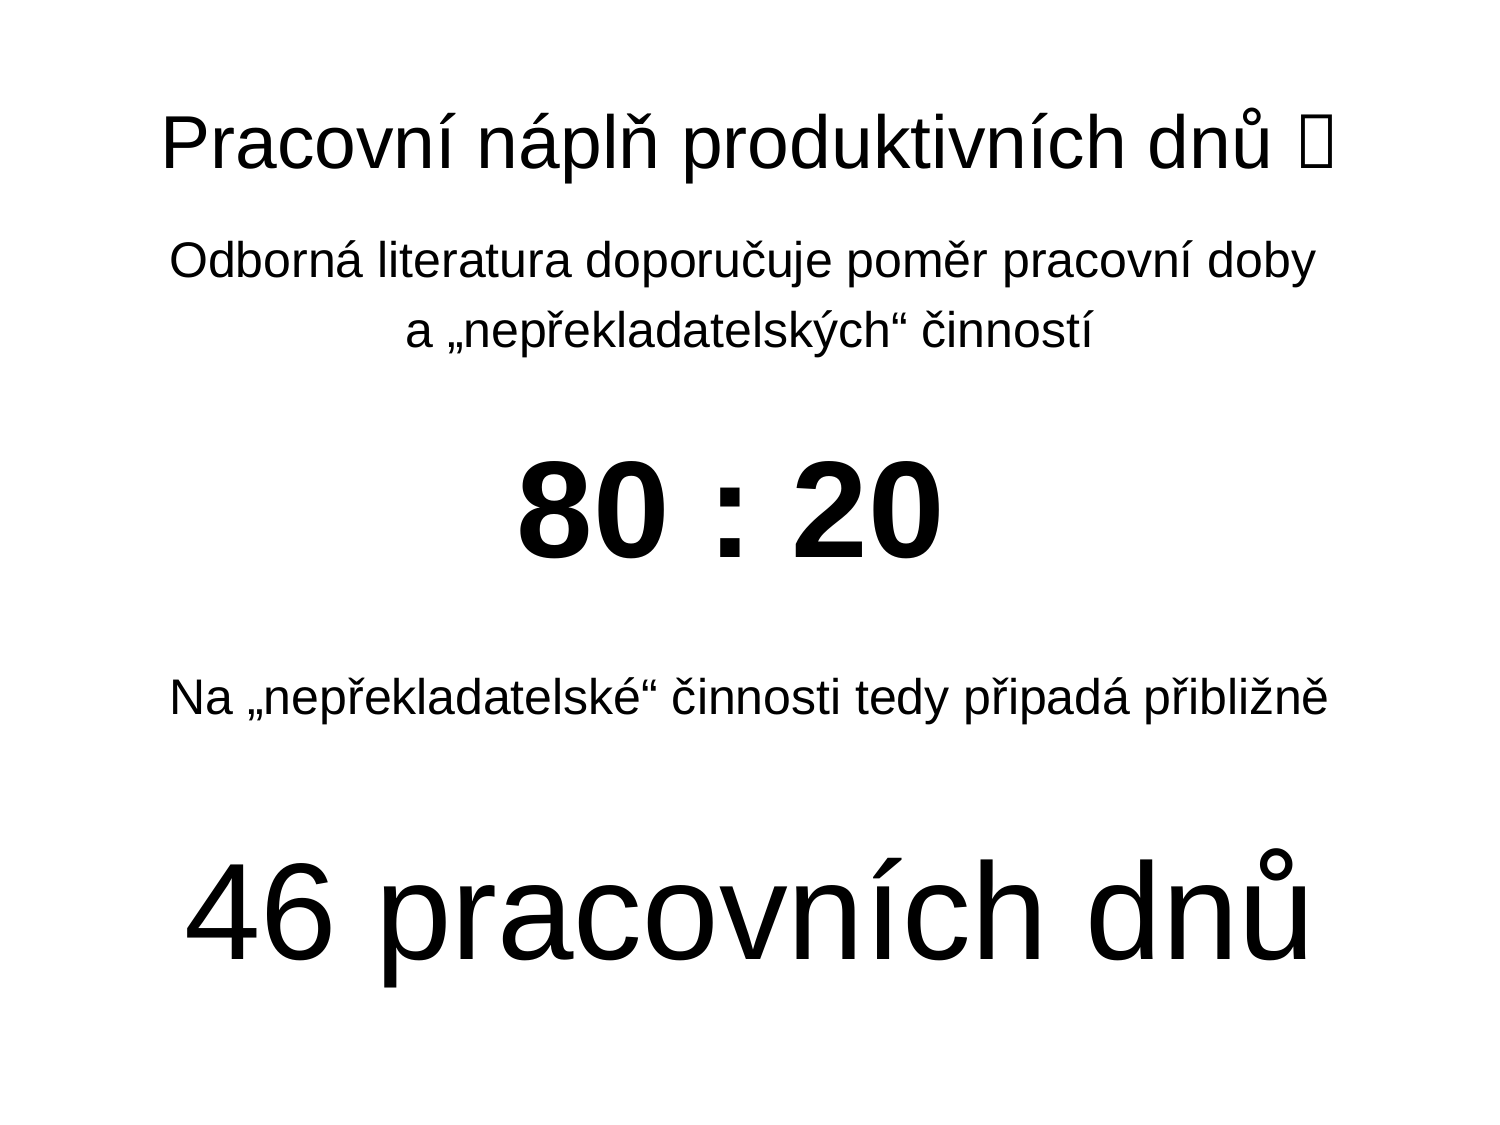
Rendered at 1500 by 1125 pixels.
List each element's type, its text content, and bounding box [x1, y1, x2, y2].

title Pracovní náplň produktivních dnů  [75, 45, 1425, 219]
list Odborná literatura doporučuje poměr pracovní doby a „nepřekladatelských“ činností 80 : 20 Na „nepřekladatelské“ činnosti tedy připadá přibližně 46 pracovních dnů [75, 219, 1425, 1005]
